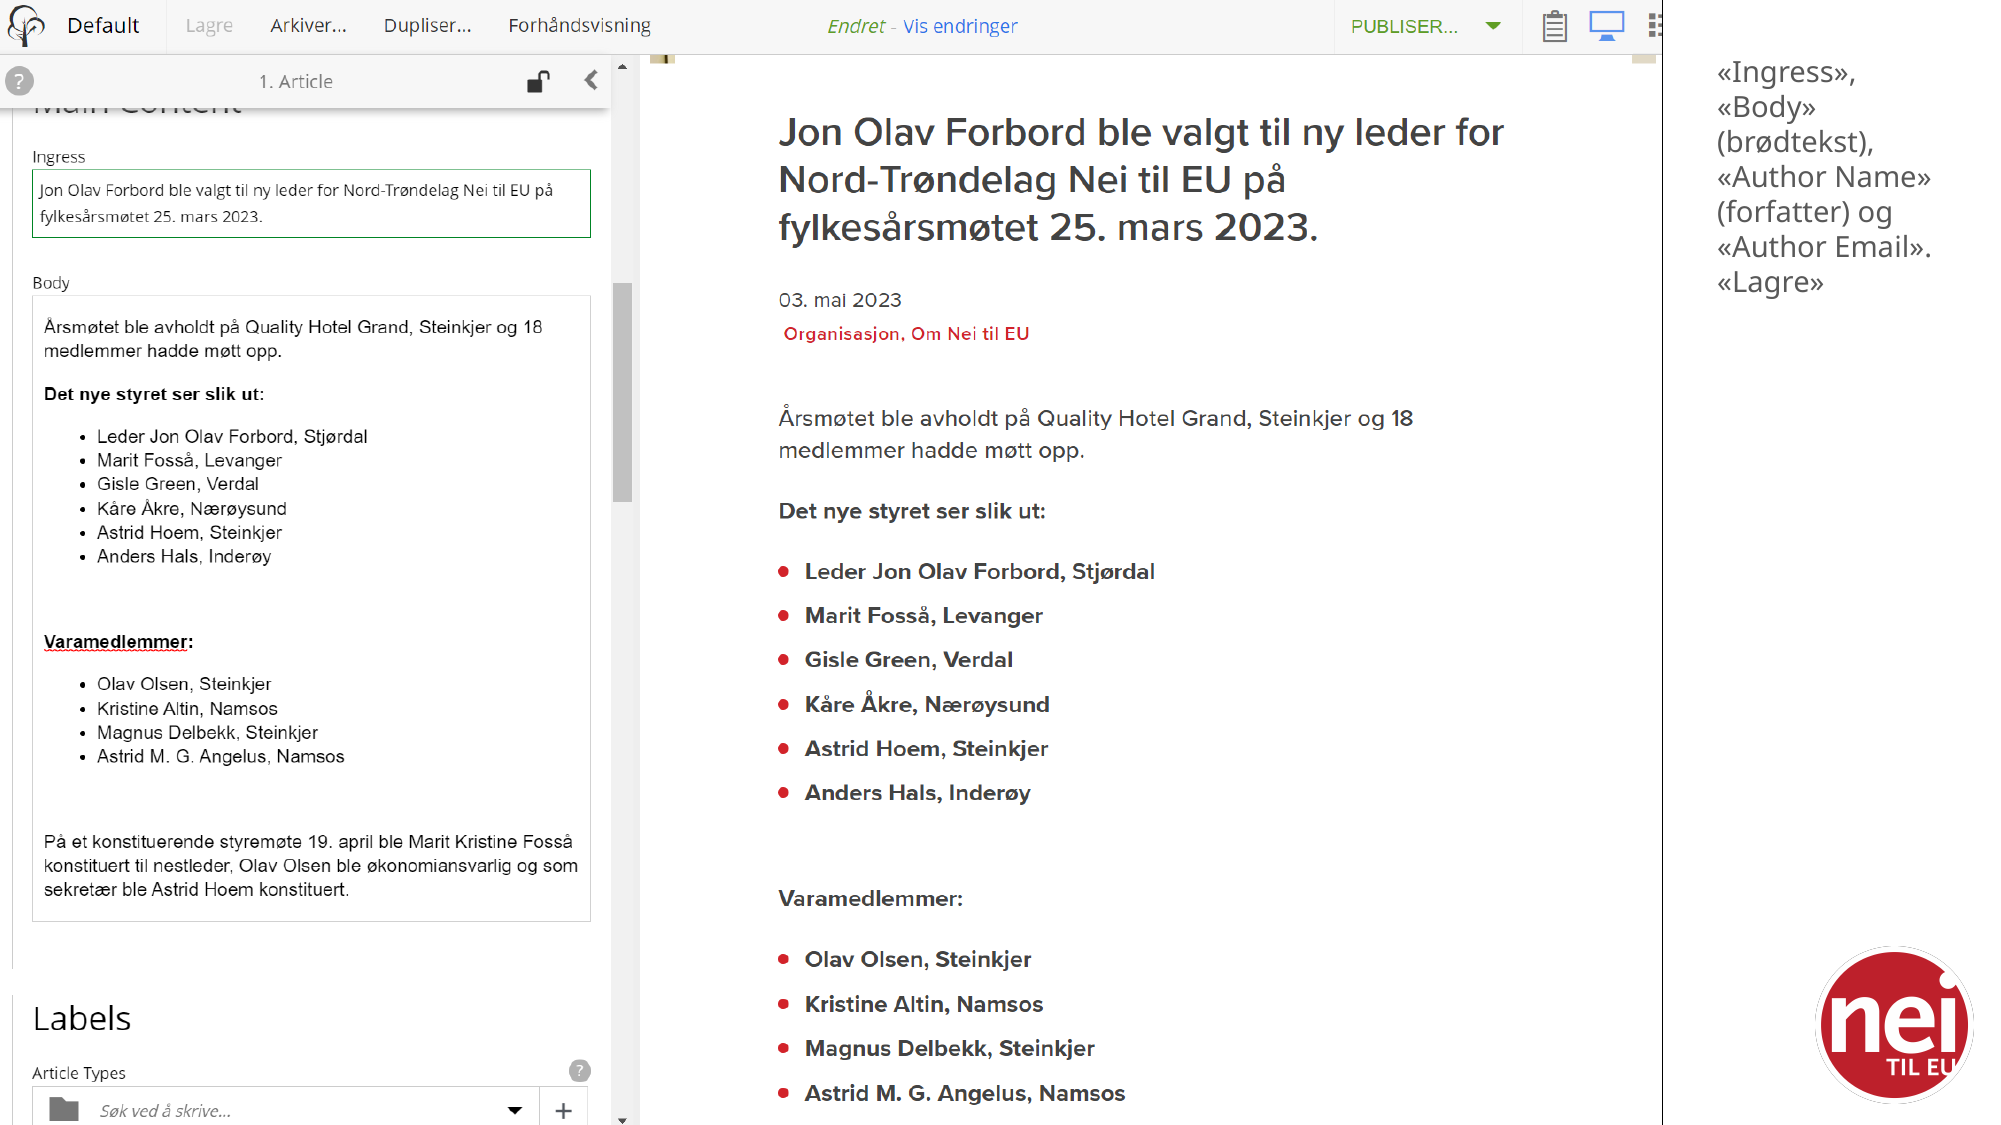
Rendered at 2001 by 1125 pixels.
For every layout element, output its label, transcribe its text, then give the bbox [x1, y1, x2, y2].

text_box «Ingress», «Body» (brødtekst), «Author Name» (forfatter) og «Author Email». «Lagre» ​ [1702, 45, 1959, 306]
picture [1815, 946, 1974, 1104]
picture [0, 0, 1663, 1125]
